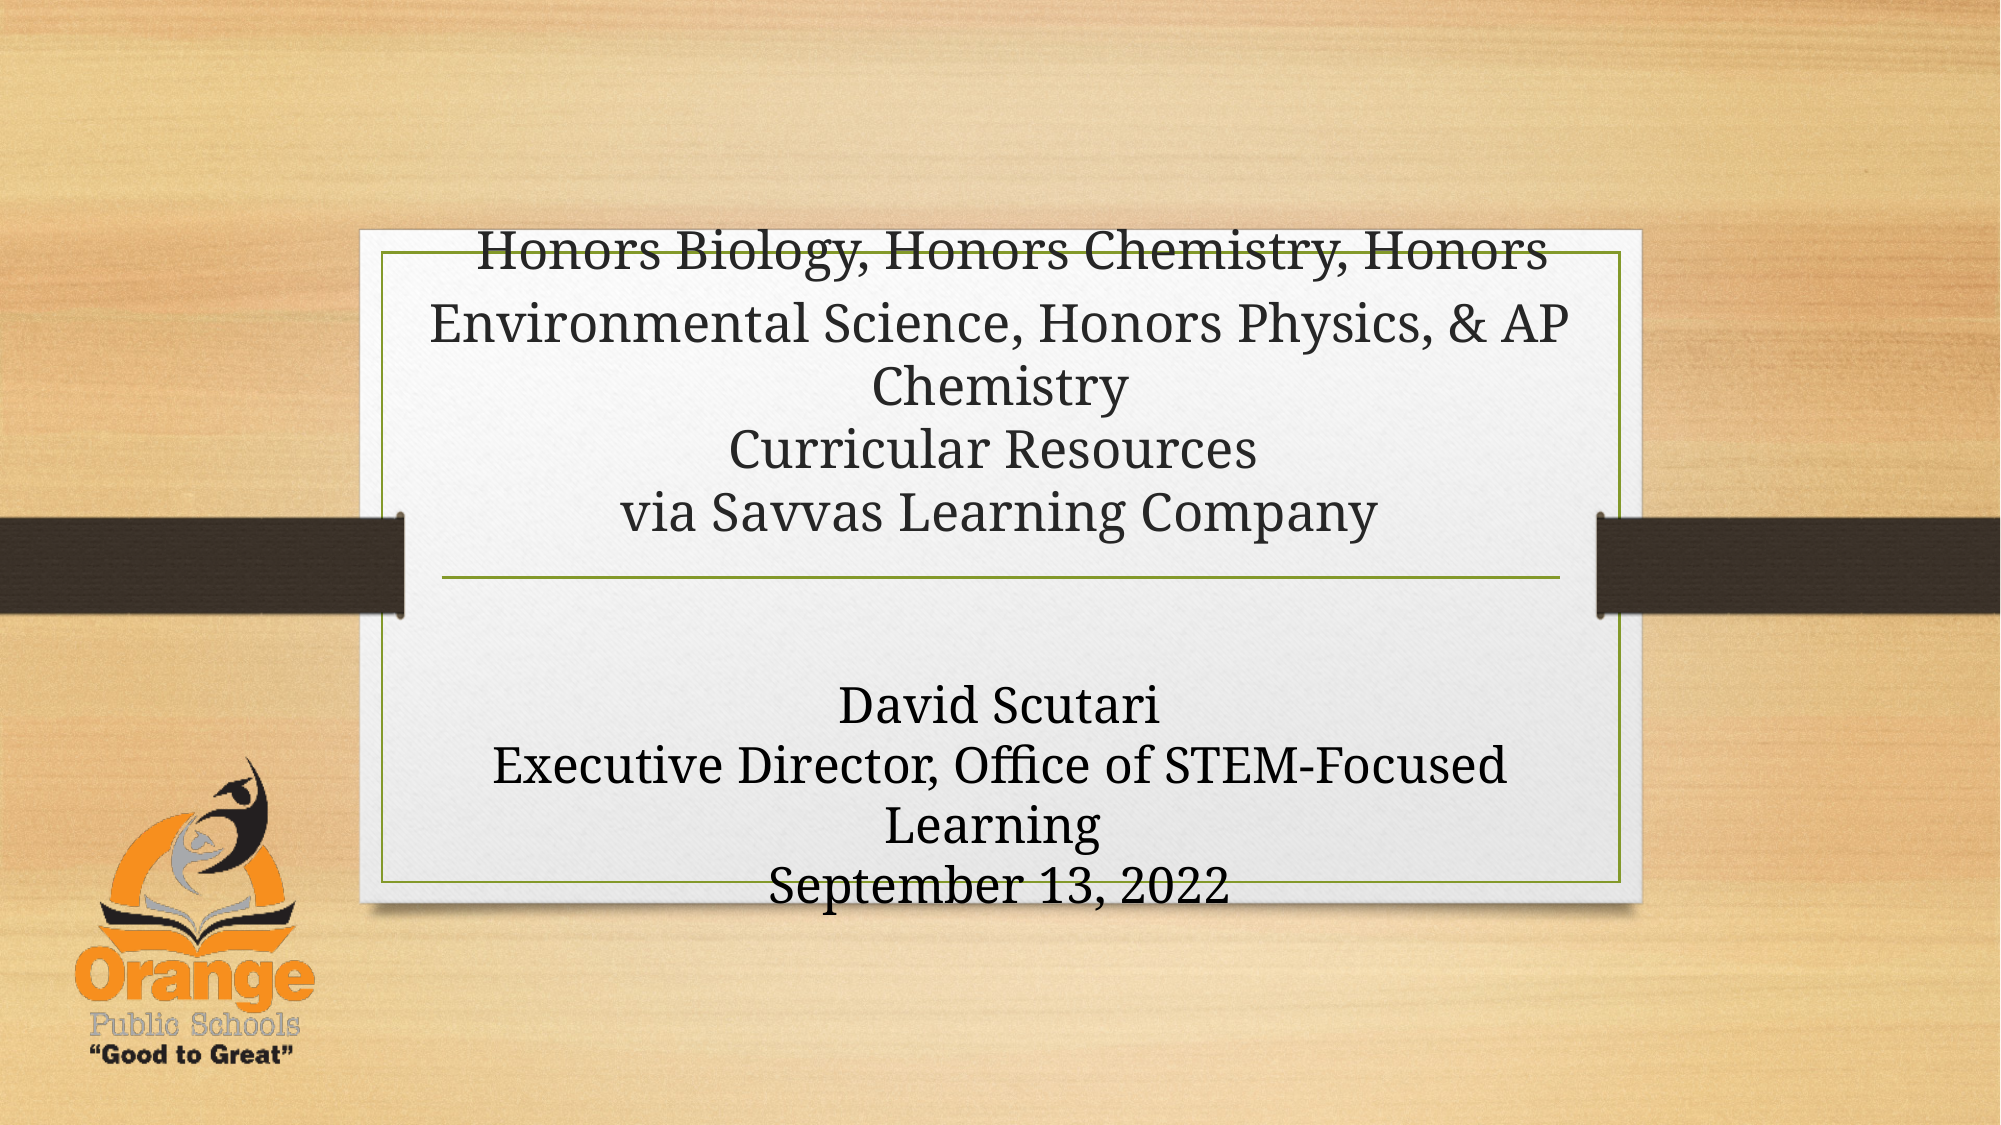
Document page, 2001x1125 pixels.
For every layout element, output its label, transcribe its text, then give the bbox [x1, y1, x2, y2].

picture [0, 0, 2001, 1125]
title Honors Biology, Honors Chemistry, Honors Environmental Science, Honors Physics, & AP Chemistry Curricular Resources via Savvas Learning Company [371, 259, 1629, 563]
subtitle David Scutari Executive Director, Office of STEM-Focused Learning September 13, 2022 [434, 593, 1566, 886]
